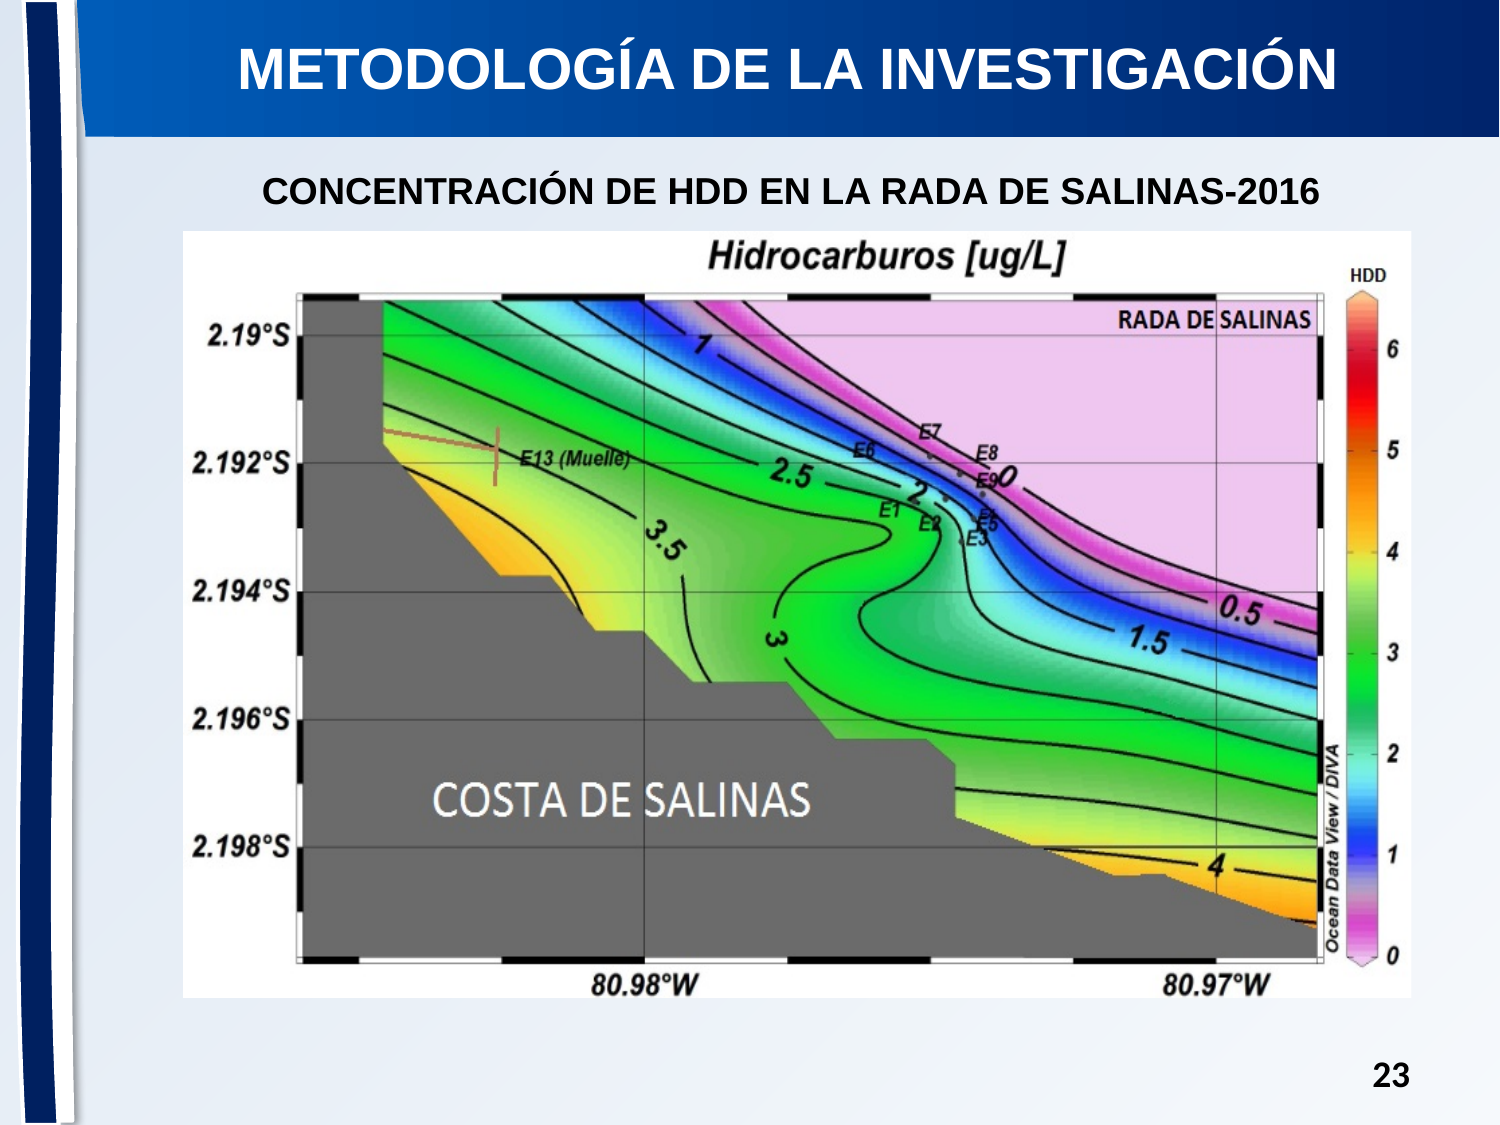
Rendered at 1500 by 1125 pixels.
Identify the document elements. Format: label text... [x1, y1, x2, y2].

picture [182, 231, 1412, 999]
text_box METODOLOGÍA DE LA INVESTIGACIÓN [74, 0, 1500, 139]
text_box CONCENTRACIÓN DE HDD EN LA RADA DE SALINAS-2016 [242, 159, 1341, 220]
slide_number 23 [1074, 1042, 1425, 1103]
